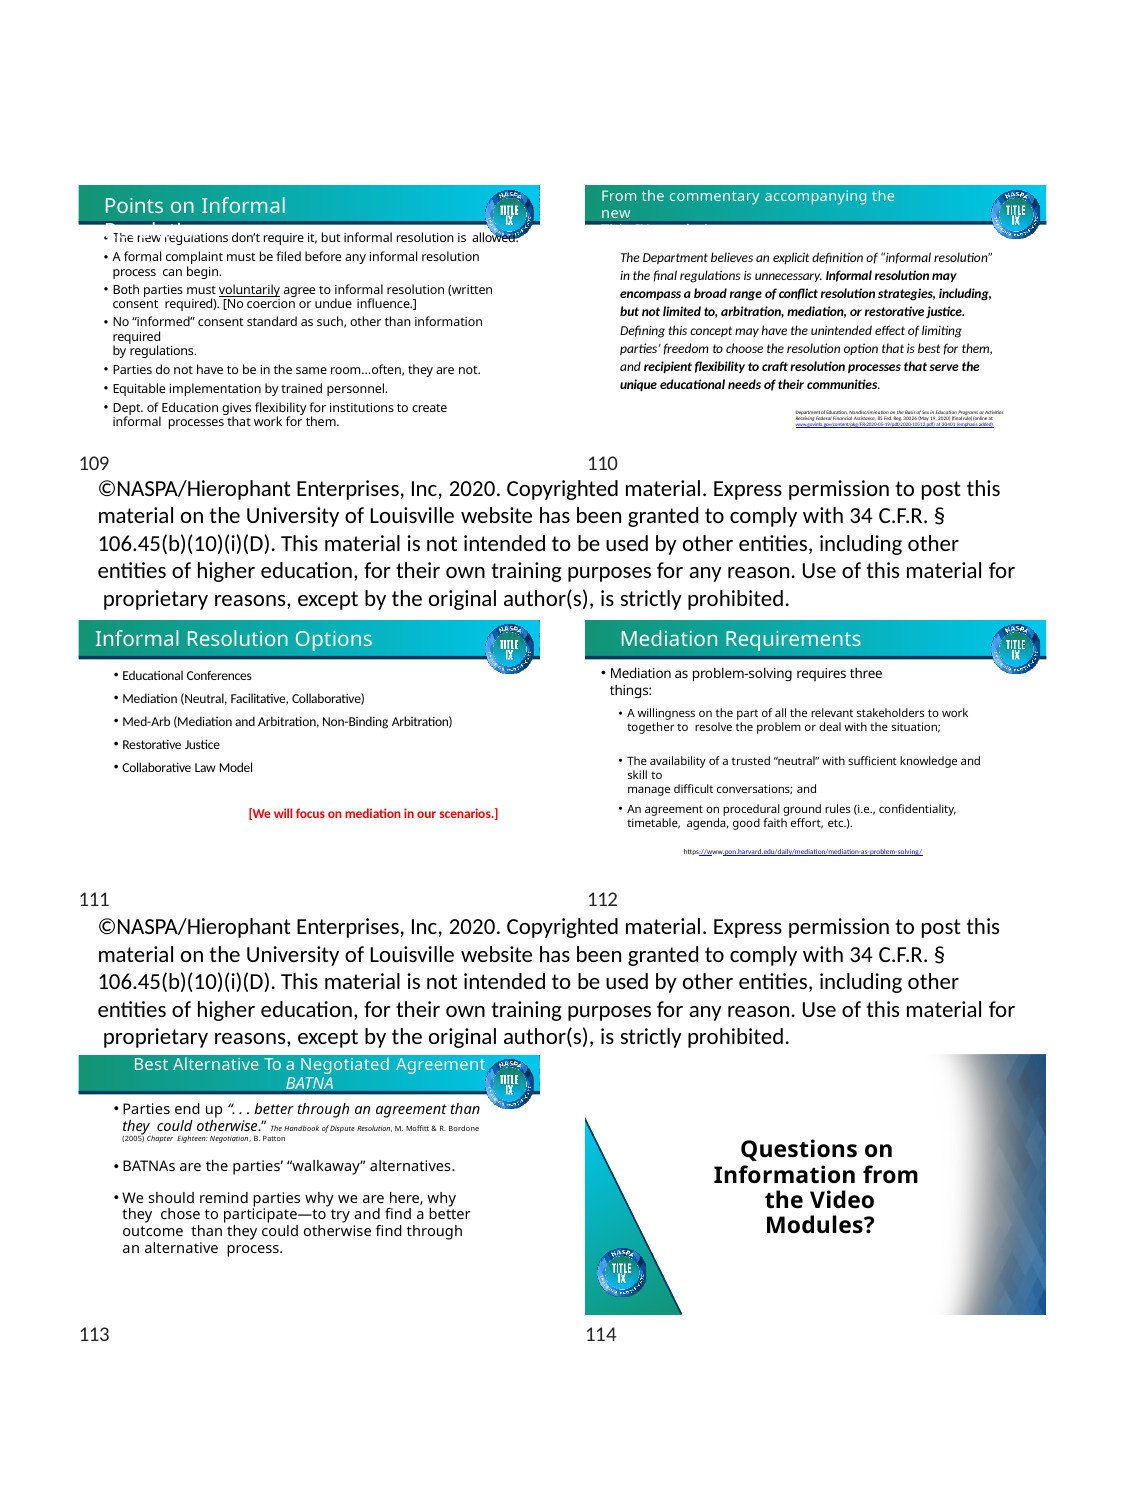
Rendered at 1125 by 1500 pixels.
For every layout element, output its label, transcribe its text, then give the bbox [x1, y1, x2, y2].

text_box [990, 189, 1041, 239]
text_box The availability of a trusted “neutral” with sufficient knowledge and skill to manage difficult conversations; and [616, 752, 1005, 796]
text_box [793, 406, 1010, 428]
text_box Parties end up “. . . better through an agreement than they could otherwise.” The Handbook of Dispute Resolution, M. Moffitt & R. Bordone (2005) Chapter Eighteen: Negotiation, B. Patton [111, 1097, 500, 1144]
text_box Educational Conferences Mediation (Neutral, Facilitative, Collaborative) Med-Arb (Mediation and Arbitration, Non-Binding Arbitration) Restorative Justice Collaborative Law Model [111, 657, 464, 775]
text_box 109 110 ©NASPA/Hierophant Enterprises, Inc, 2020. Copyrighted material. Express permission to post this material on the University of Louisville website has been granted to comply with 34 C.F.R. § 106.45(b)(10)(i)(D). This material is not intended to be used by other entities, including other entities of higher education, for their own training purposes for any reason. Use of this material for proprietary reasons, except by the original author(s), is strictly prohibited. Informal Resolution Options Mediation Requirements [76, 448, 1020, 651]
slide_number 114 [580, 1323, 619, 1500]
text_box 111 112 ©NASPA/Hierophant Enterprises, Inc, 2020. Copyrighted material. Express permission to post this material on the University of Louisville website has been granted to comply with 34 C.F.R. § 106.45(b)(10)(i)(D). This material is not intended to be used by other entities, including other entities of higher education, for their own training purposes for any reason. Use of this material for proprietary reasons, except by the original author(s), is strictly prohibited. Best Alternative To a Negotiated Agreement BATNA [76, 883, 1020, 1094]
text_box [585, 651, 990, 655]
text_box [585, 1123, 680, 1315]
text_box [585, 1117, 683, 1315]
text_box [585, 185, 599, 221]
text_box [484, 1094, 534, 1109]
text_box 113 [76, 1323, 113, 1346]
text_box [585, 655, 990, 660]
text_box BATNAs are the parties’ “walkaway” alternatives. We should remind parties why we are here, why they chose to participate—to try and find a better outcome than they could otherwise find through an alternative process. [111, 1154, 481, 1256]
text_box Points on Informal Resolution [101, 190, 380, 243]
text_box [585, 221, 599, 225]
text_box The new regulations don’t require it, but informal resolution is allowed. A formal complaint must be filed before any informal resolution process can begin. Both parties must voluntarily agree to informal resolution (written consent required). [No coercion or undue influence.] No “informed” consent standard as such, other than information required by regulations. Parties do not have to be in the same room…often, they are not. Equitable implementation by trained personnel. Dept. of Education gives flexibility for institutions to create informal processes that work for them. [101, 224, 521, 430]
text_box [484, 189, 534, 239]
text_box [78, 655, 484, 660]
text_box [596, 1247, 647, 1297]
text_box [990, 623, 1041, 674]
text_box [78, 221, 101, 225]
text_box [484, 651, 534, 674]
text_box From the commentary accompanying the new Title IX regulations… [599, 184, 915, 239]
text_box [915, 185, 1047, 221]
text_box An agreement on procedural ground rules (i.e., confidentiality, timetable, agenda, good faith effort, etc.). [616, 799, 998, 830]
text_box [We will focus on mediation in our scenarios.] [246, 803, 506, 822]
text_box [914, 1054, 1046, 1315]
text_box [915, 221, 990, 225]
text_box [78, 651, 484, 655]
text_box Questions on Information from the Video Modules? [708, 1132, 931, 1239]
text_box [1020, 620, 1047, 655]
text_box A willingness on the part of all the relevant stakeholders to work together to resolve the problem or deal with the situation; [616, 704, 1016, 734]
text_box [586, 1118, 682, 1311]
text_box [78, 185, 540, 221]
text_box https://www.pon.harvard.edu/daily/mediation/mediation-as-problem-solving/ [681, 845, 932, 857]
text_box The Department believes an explicit definition of “informal resolution” in the final regulations is unnecessary. Informal resolution may encompass a broad range of conflict resolution strategies, including, but not limited to, arbitration, mediation, or restorative justice. Defining this concept may have the unintended effect of limiting parties’ freedom to choose the resolution option that is best for them, and recipient flexibility to craft resolution processes that serve the unique educational needs of their communities. [618, 244, 1003, 393]
text_box Mediation as problem-solving requires three things: [599, 663, 919, 698]
